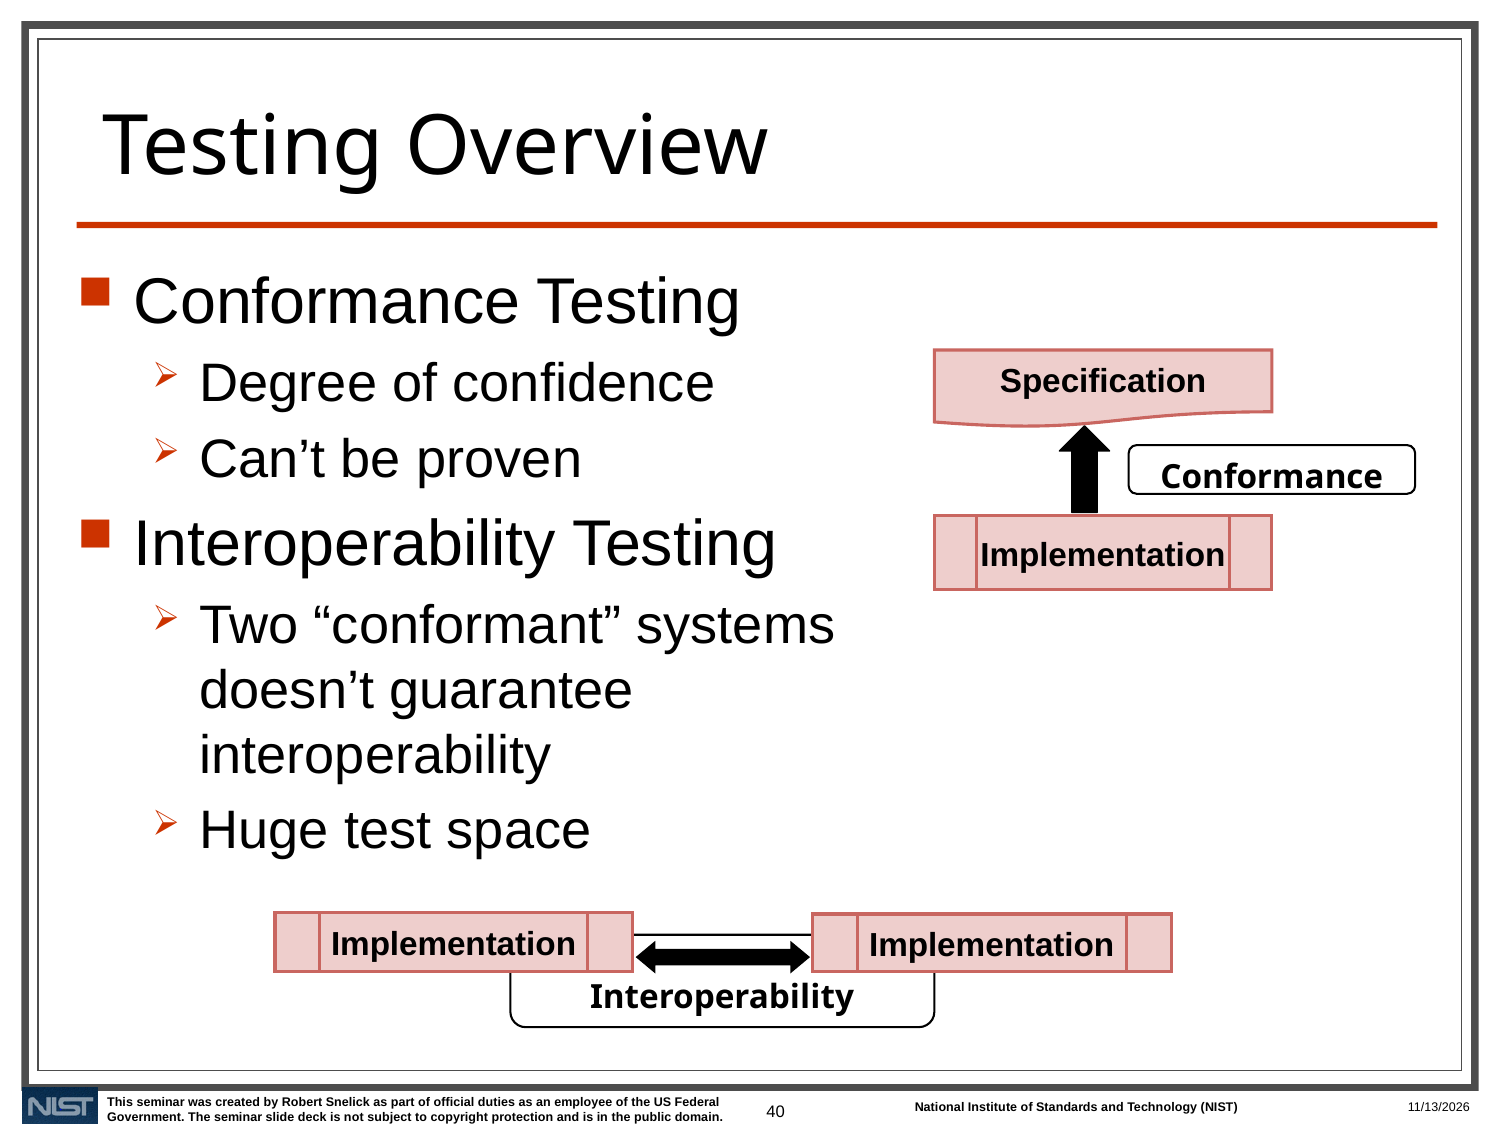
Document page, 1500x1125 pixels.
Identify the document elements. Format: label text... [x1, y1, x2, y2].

text_box [1059, 425, 1110, 513]
title Testing Overview [87, 62, 1426, 199]
text_box Interoperability [510, 934, 935, 1028]
slide_number 40 [712, 1071, 801, 1125]
text_box Implementation [812, 914, 1172, 972]
picture [22, 1087, 98, 1124]
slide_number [1392, 1090, 1488, 1115]
list Conformance Testing Degree of confidence Can’t be proven Interoperability Testing Two “conformant” systems doesn’t guarantee interoperability Huge test space [62, 251, 898, 888]
text_box Specification [934, 349, 1272, 427]
text_box Implementation [934, 515, 1272, 590]
text_box Conformance [1128, 445, 1416, 494]
text_box Implementation [274, 912, 633, 972]
text_box [636, 942, 809, 972]
